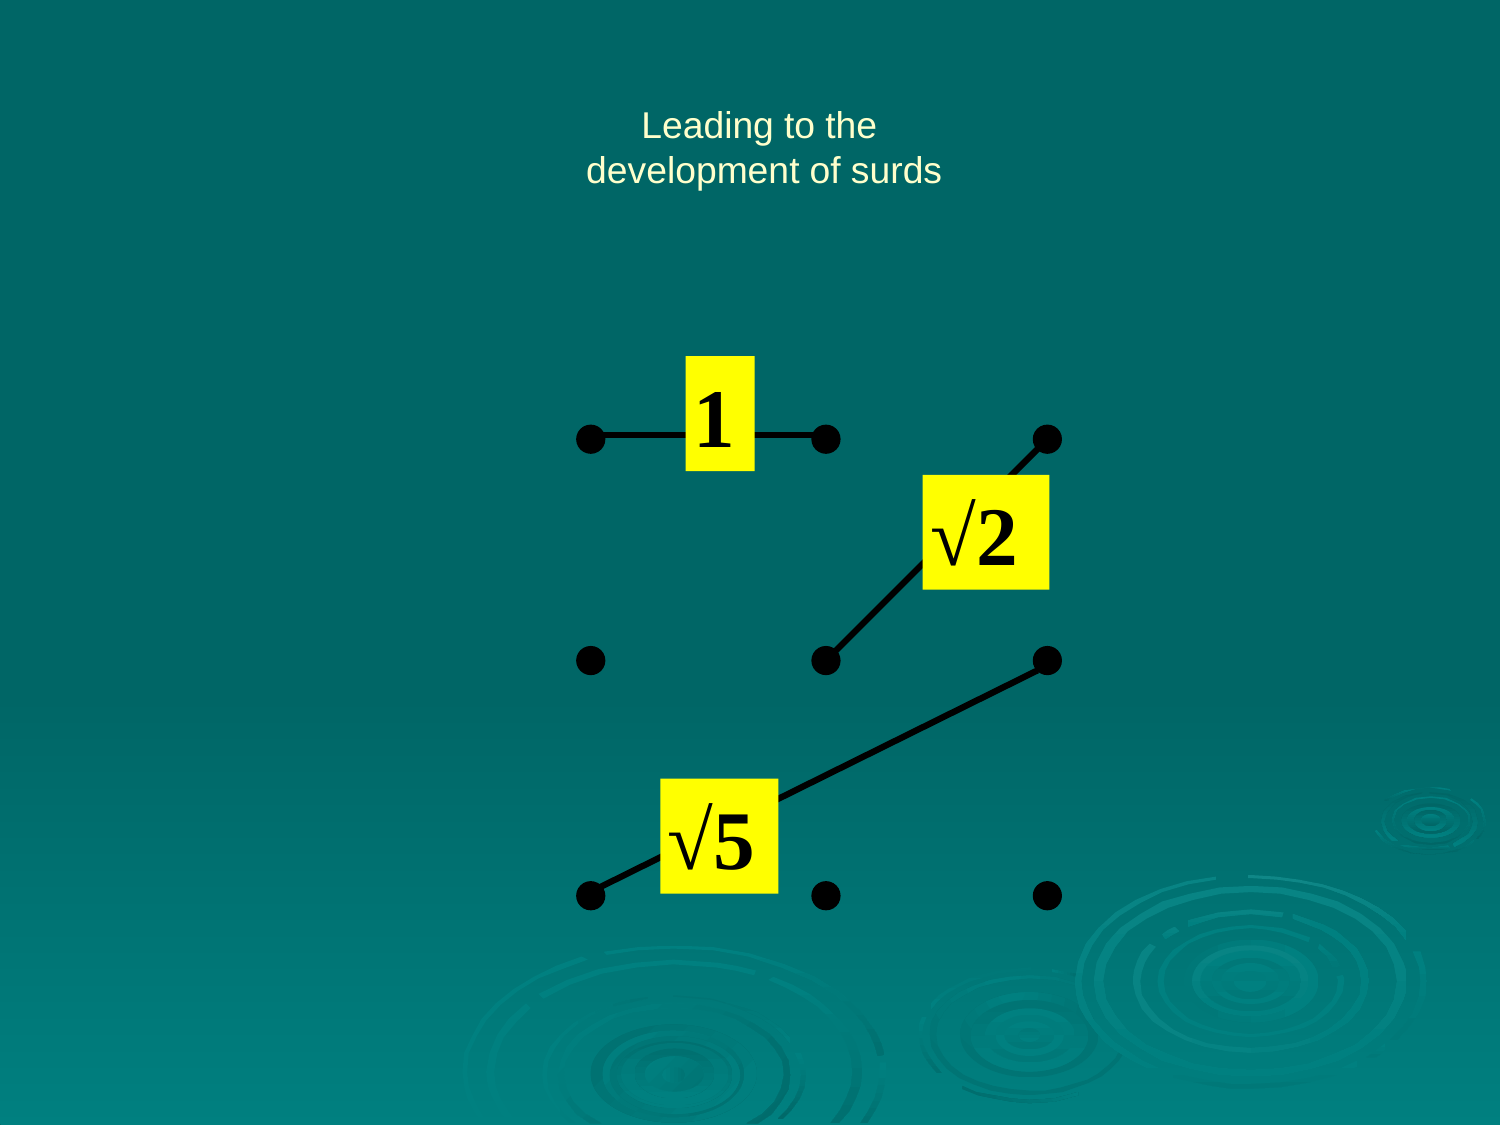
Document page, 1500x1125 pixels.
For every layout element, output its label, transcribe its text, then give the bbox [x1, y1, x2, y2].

title Leading to the development of surds [89, 30, 1441, 262]
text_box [576, 355, 1062, 910]
